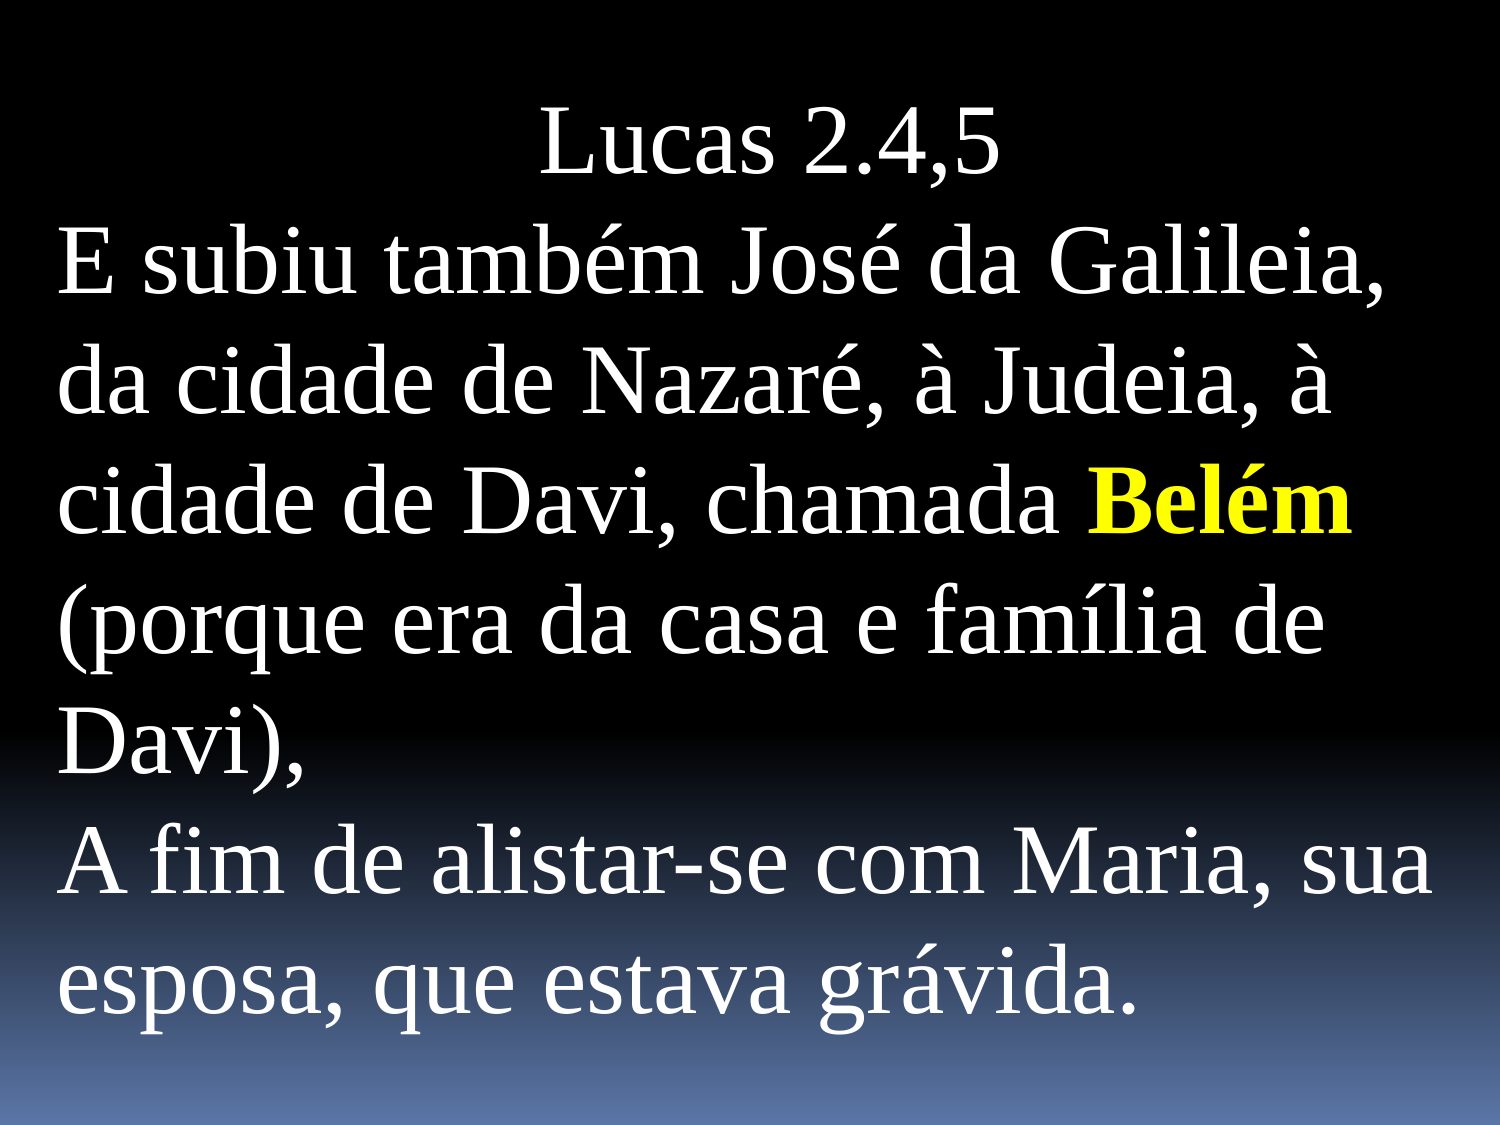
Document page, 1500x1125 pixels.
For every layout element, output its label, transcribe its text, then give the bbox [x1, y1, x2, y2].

text_box Lucas 2.4,5 E subiu também José da Galileia, da cidade de Nazaré, à Judeia, à cidade de Davi, chamada Belém (porque era da casa e família de Davi), A fim de alistar-se com Maria, sua esposa, que estava grávida. [41, 66, 1500, 1125]
